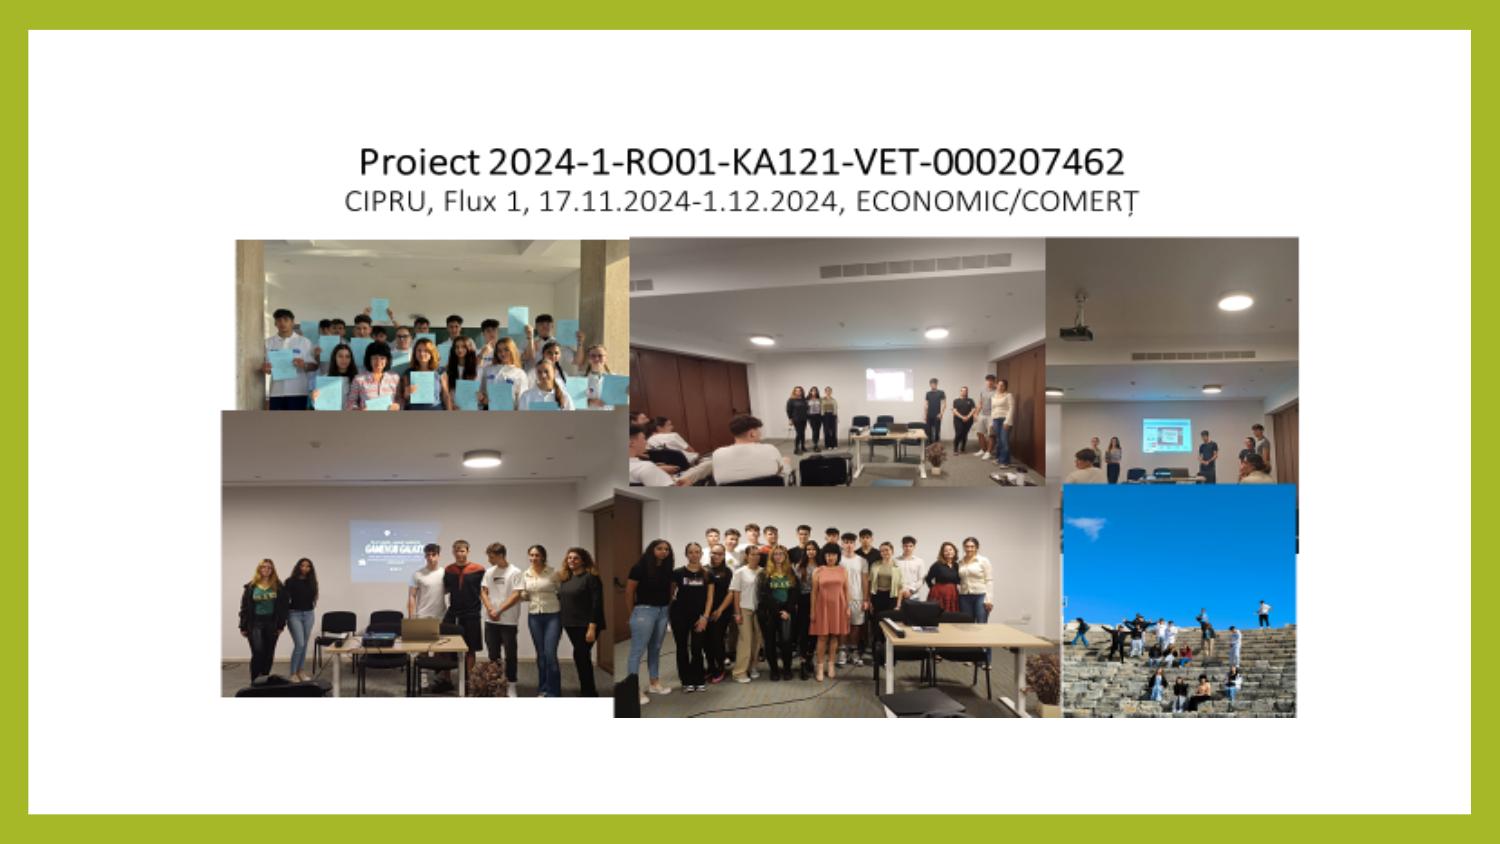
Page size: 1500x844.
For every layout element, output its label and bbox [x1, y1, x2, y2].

picture [163, 110, 1321, 718]
